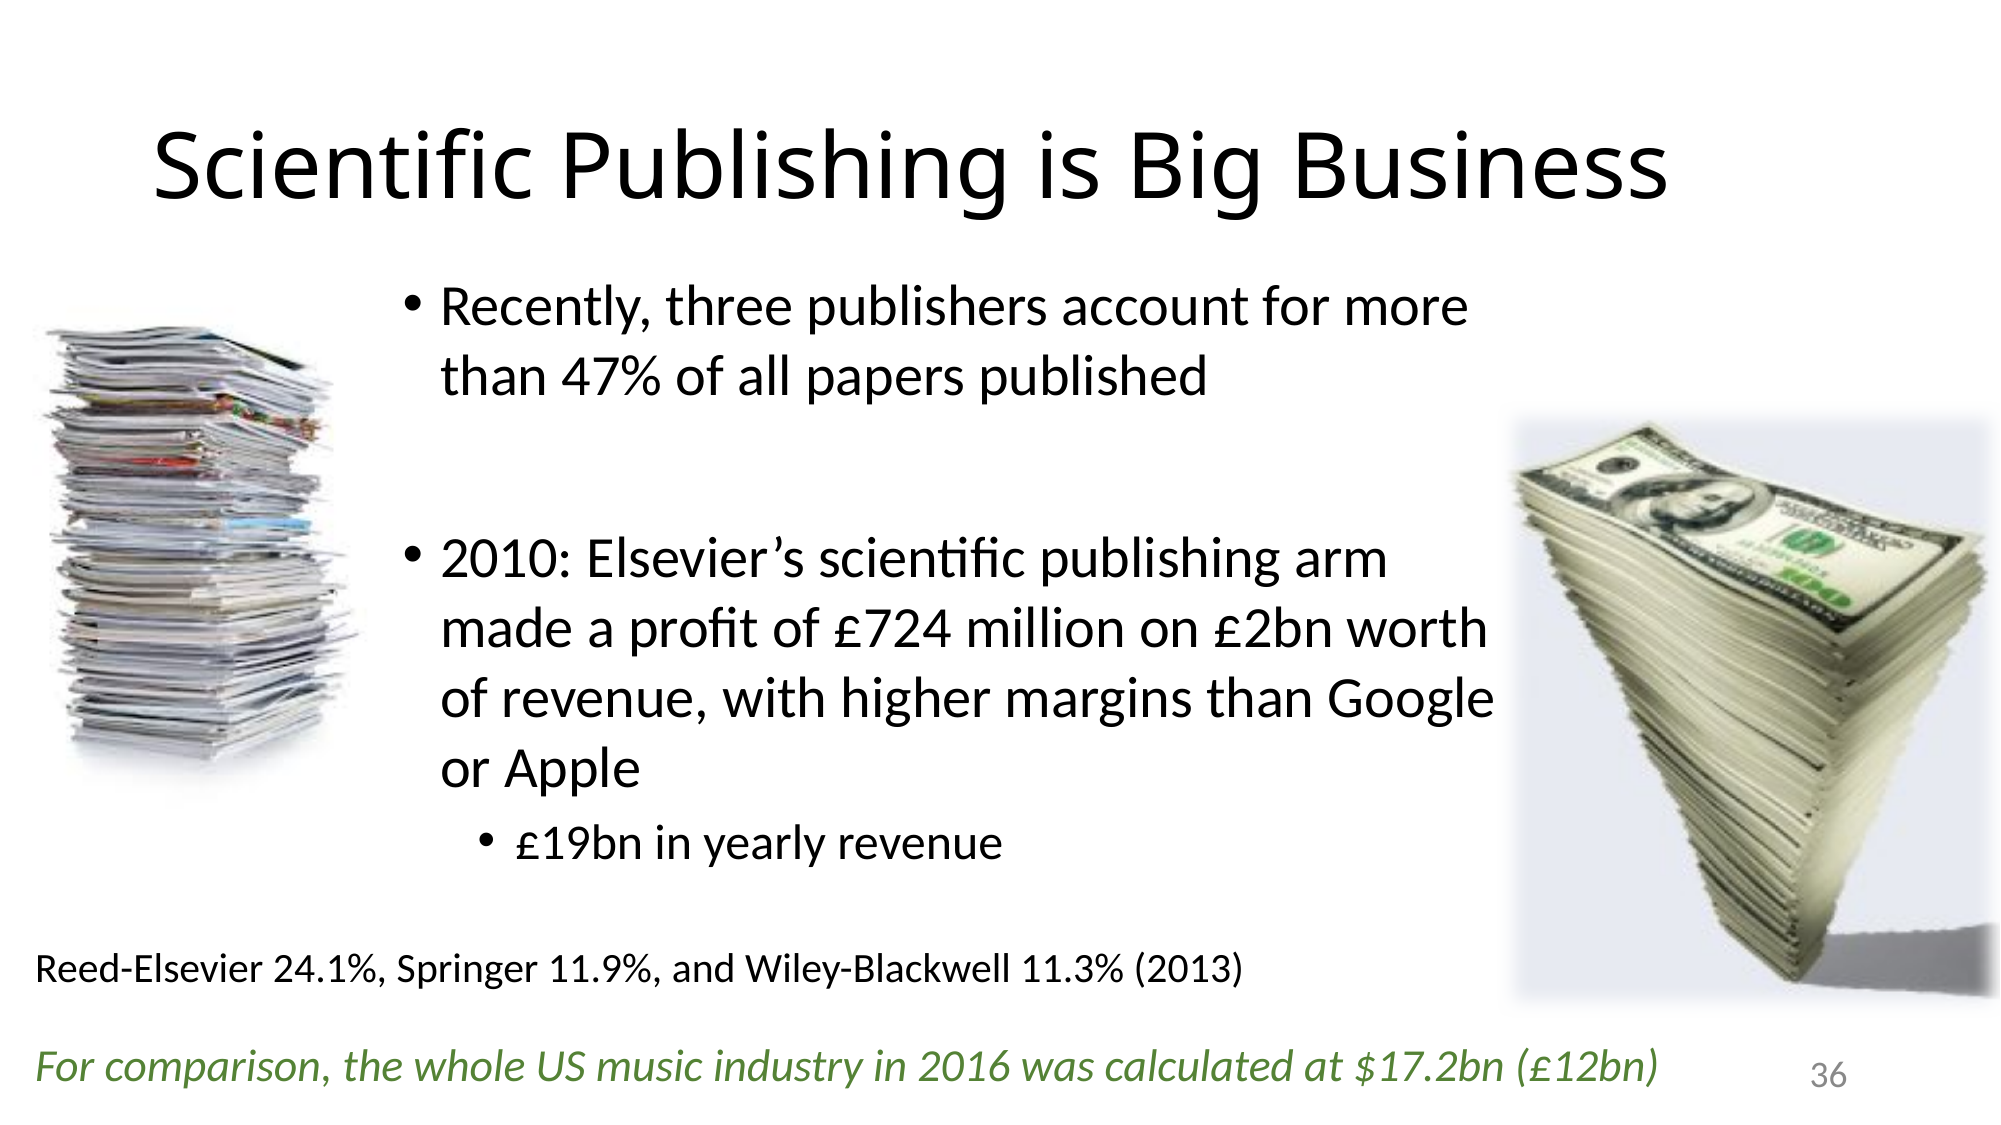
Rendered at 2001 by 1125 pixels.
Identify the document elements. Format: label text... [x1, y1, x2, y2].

list Recently, three publishers account for more than 47% of all papers published 2010: Elsevier’s scientific publishing arm made a profit of £724 million on £2bn worth of revenue, with higher margins than Google or Apple £19bn in yearly revenue [387, 259, 1535, 933]
picture [1496, 400, 2000, 1019]
slide_number 36 [1412, 1042, 1863, 1103]
text_box Reed-Elsevier 24.1%, Springer 11.9%, and Wiley-Blackwell 11.3% (2013) For comparison, the whole US music industry in 2016 was calculated at $17.2bn (£12bn) [20, 933, 1686, 1099]
title Scientific Publishing is Big Business [137, 59, 1863, 278]
picture [0, 242, 382, 816]
